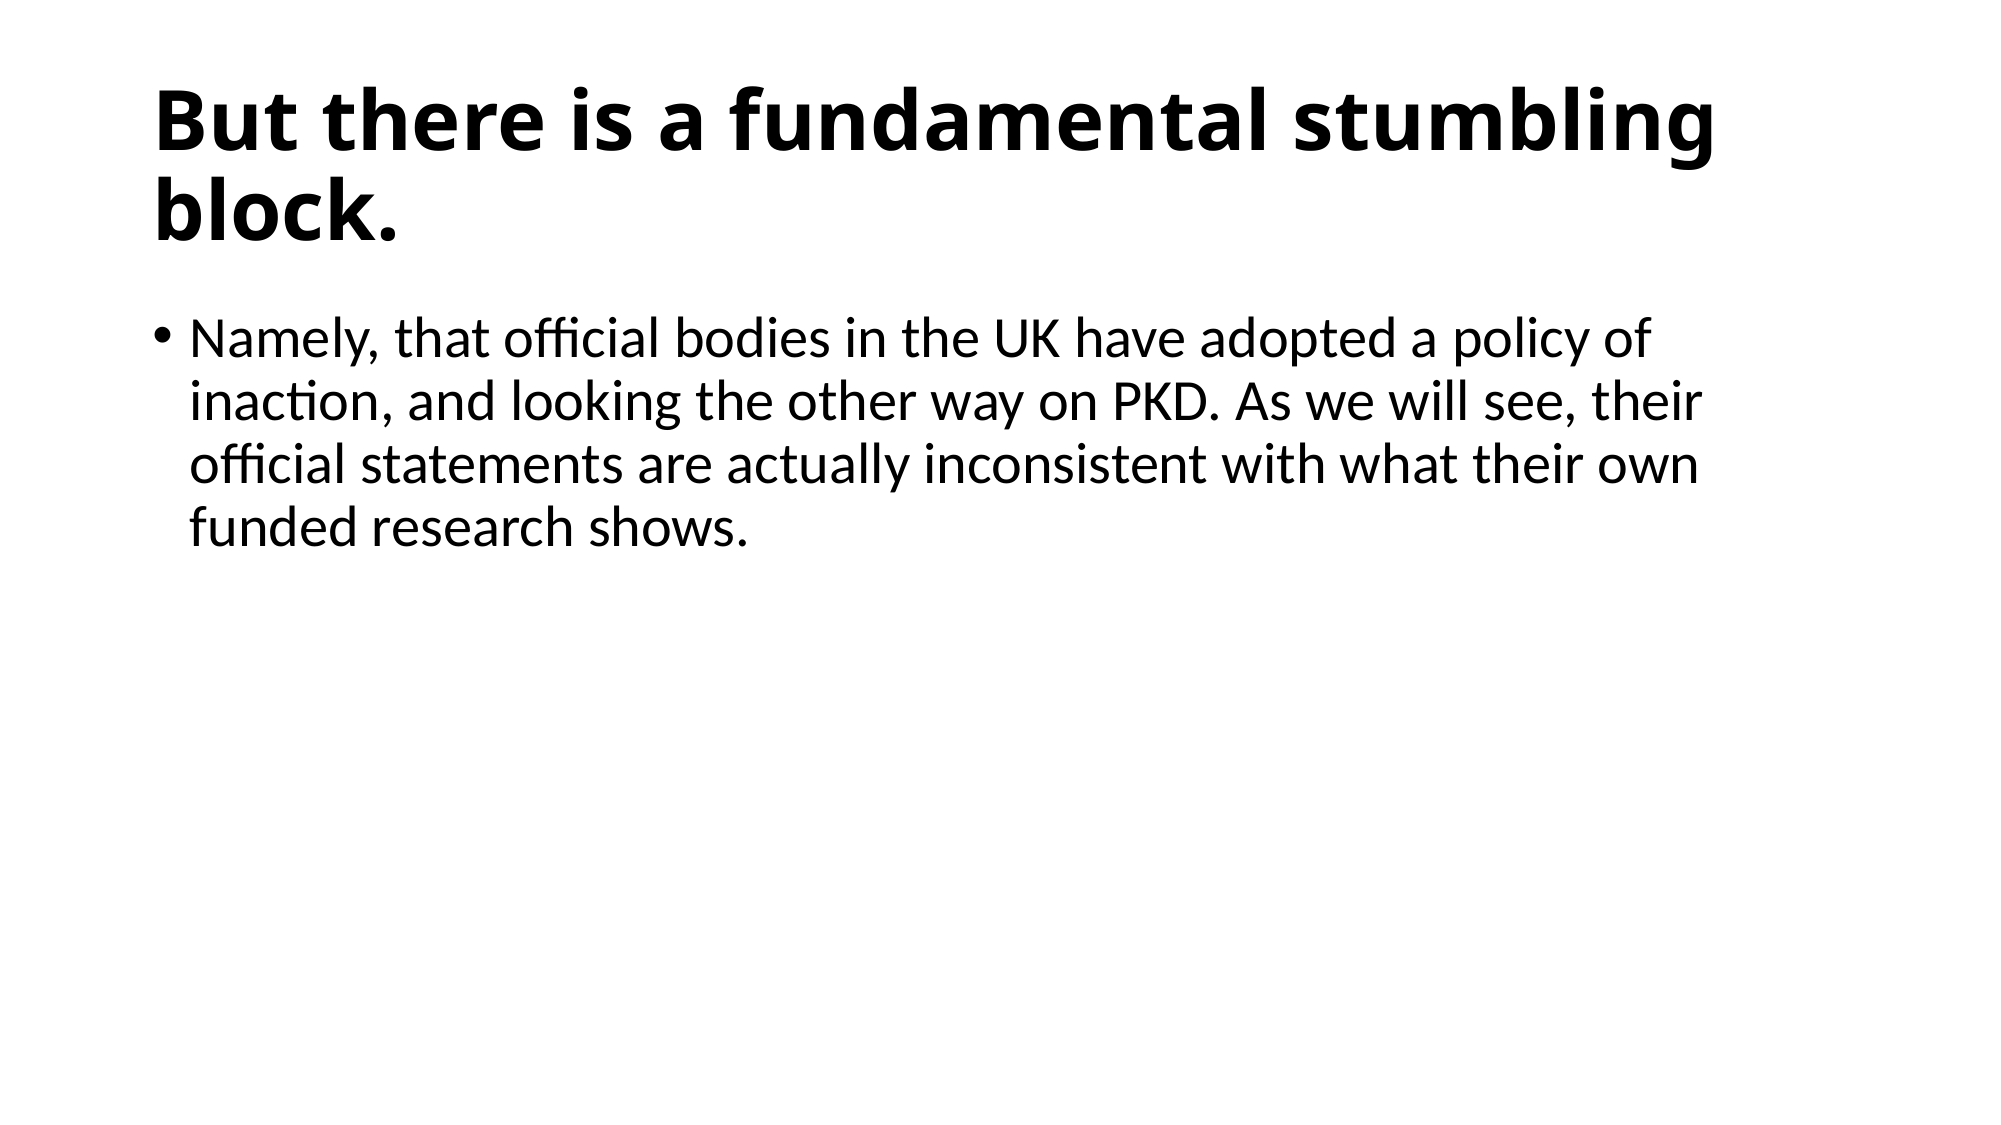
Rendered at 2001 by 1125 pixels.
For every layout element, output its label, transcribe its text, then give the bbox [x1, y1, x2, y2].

list Namely, that official bodies in the UK have adopted a policy of inaction, and looking the other way on PKD. As we will see, their official statements are actually inconsistent with what their own funded research shows. [137, 299, 1863, 1014]
title But there is a fundamental stumbling block. [137, 59, 1863, 278]
